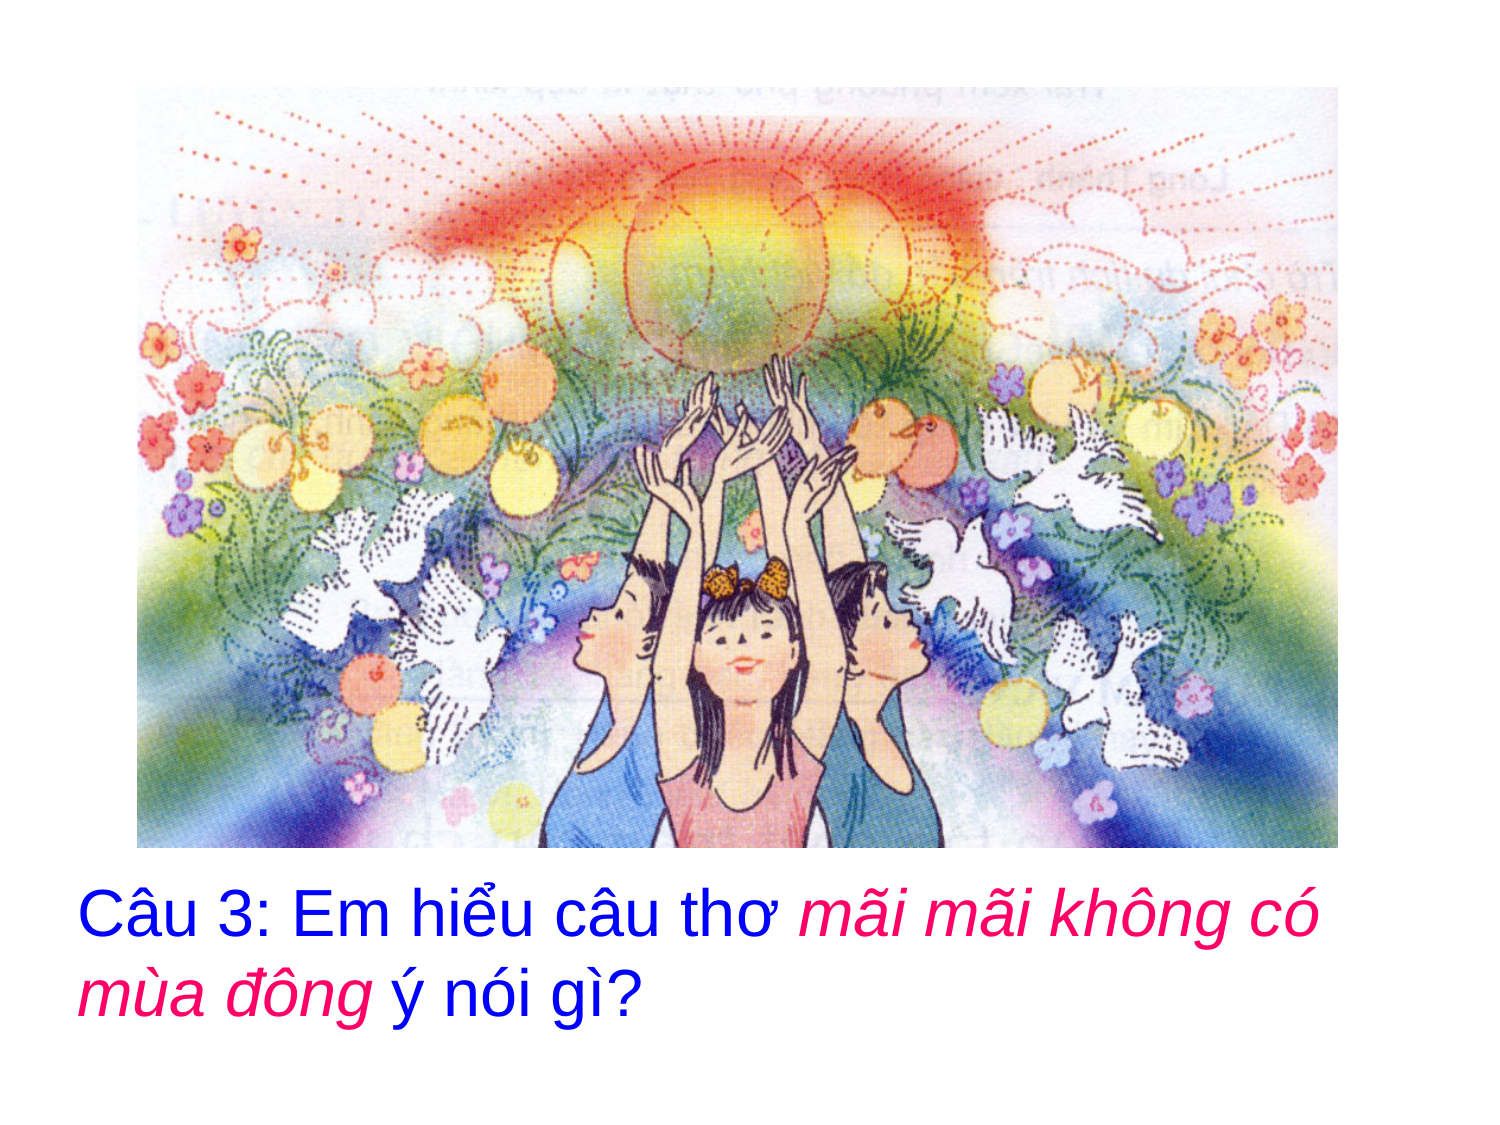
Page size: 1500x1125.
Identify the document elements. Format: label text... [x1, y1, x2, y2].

text_box Câu 3: Em hiểu câu thơ mãi mãi không có mùa đông ý nói gì? [62, 862, 1375, 1038]
picture [137, 87, 1338, 848]
